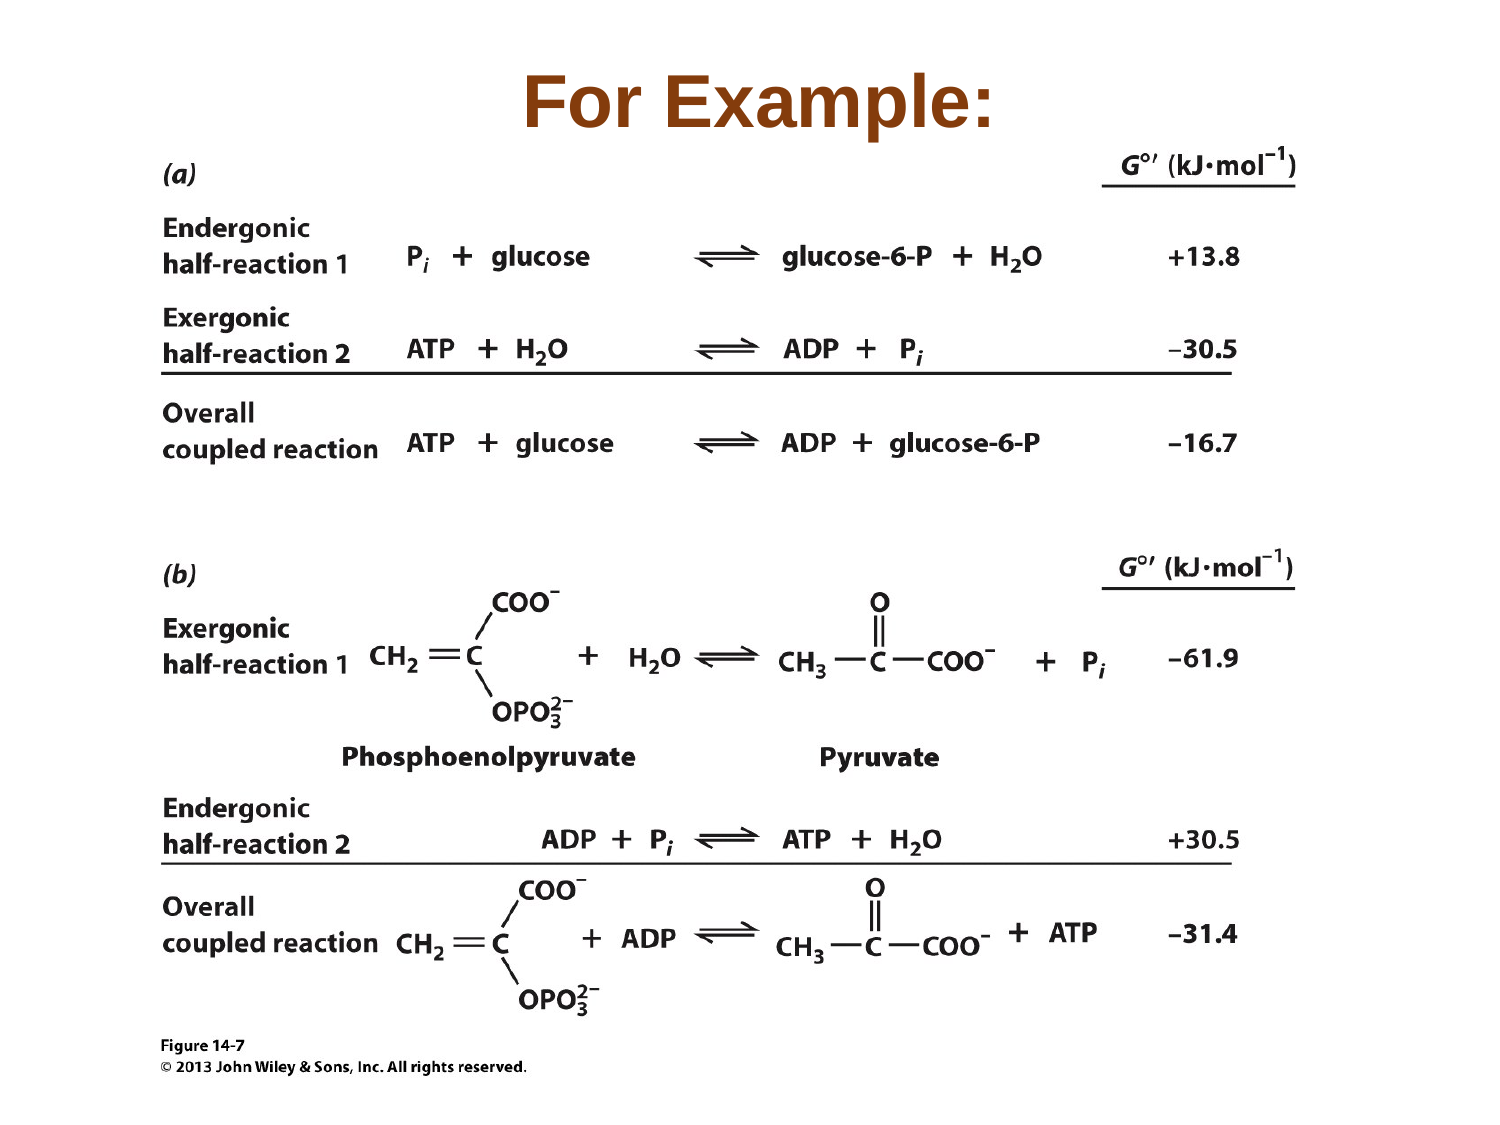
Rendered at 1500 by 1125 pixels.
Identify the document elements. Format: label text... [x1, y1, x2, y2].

text_box For Example: [74, 45, 1444, 263]
picture [152, 134, 1304, 1079]
